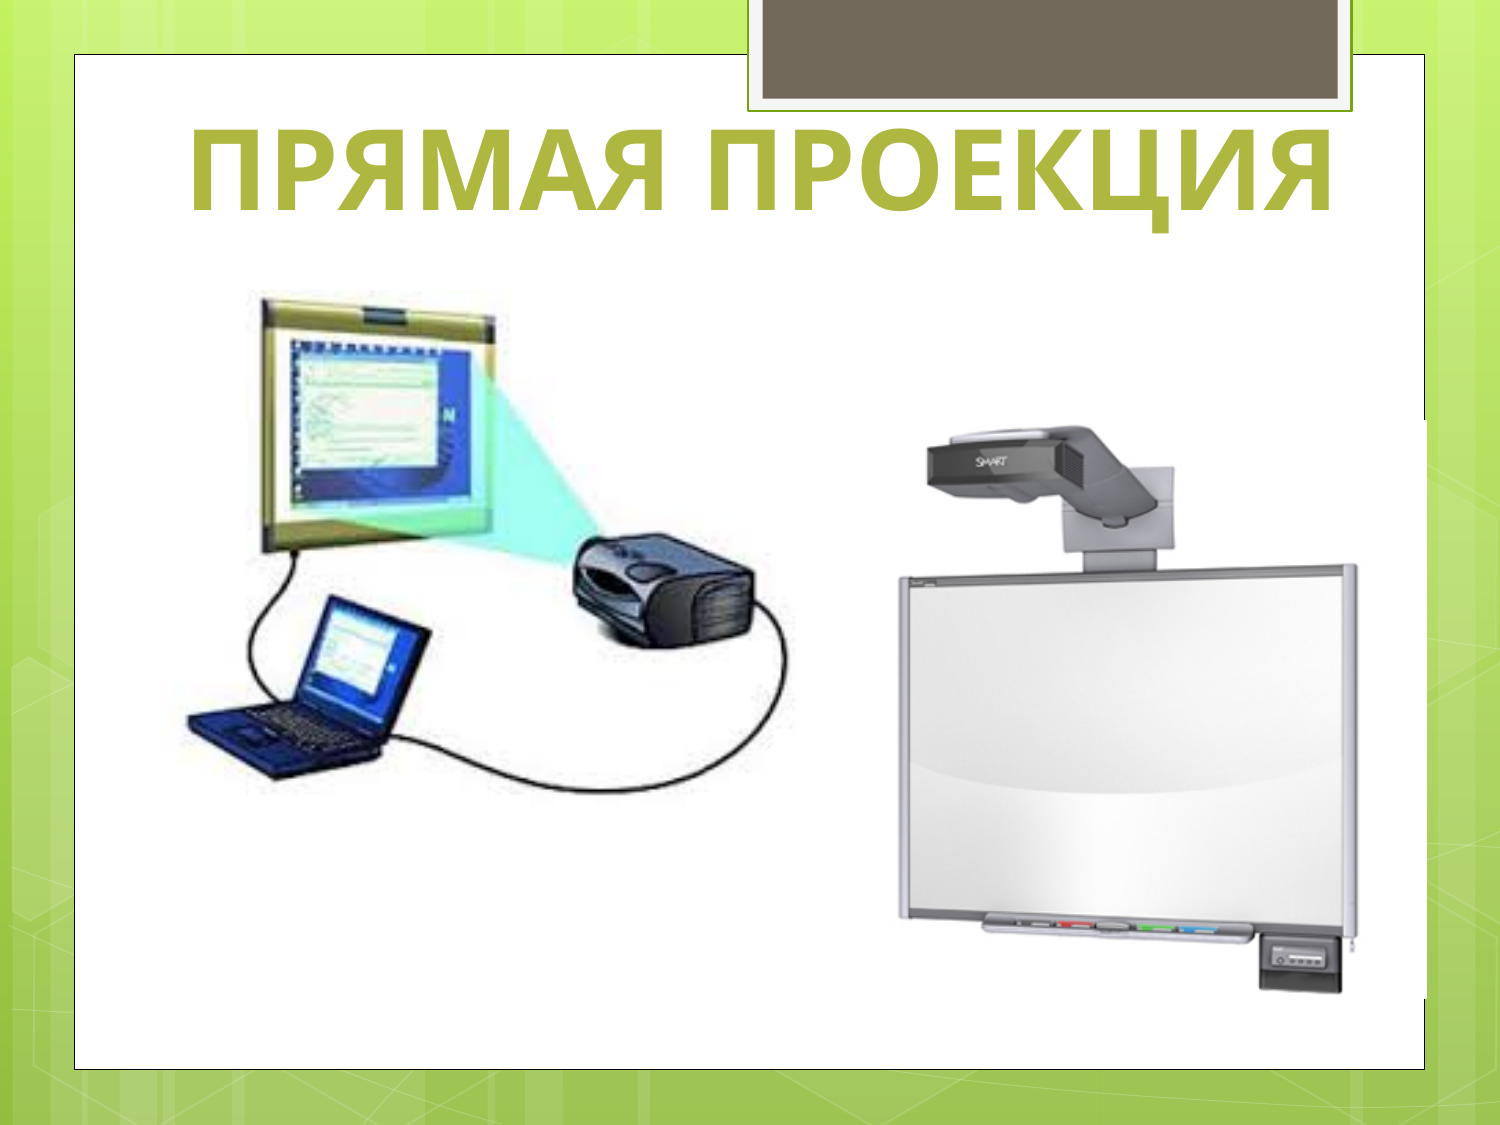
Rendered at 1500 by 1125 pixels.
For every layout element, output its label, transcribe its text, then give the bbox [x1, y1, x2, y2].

text_box ПРЯМАЯ ПРОЕКЦИЯ [159, 89, 1365, 240]
picture [832, 420, 1427, 1000]
picture [159, 290, 815, 823]
